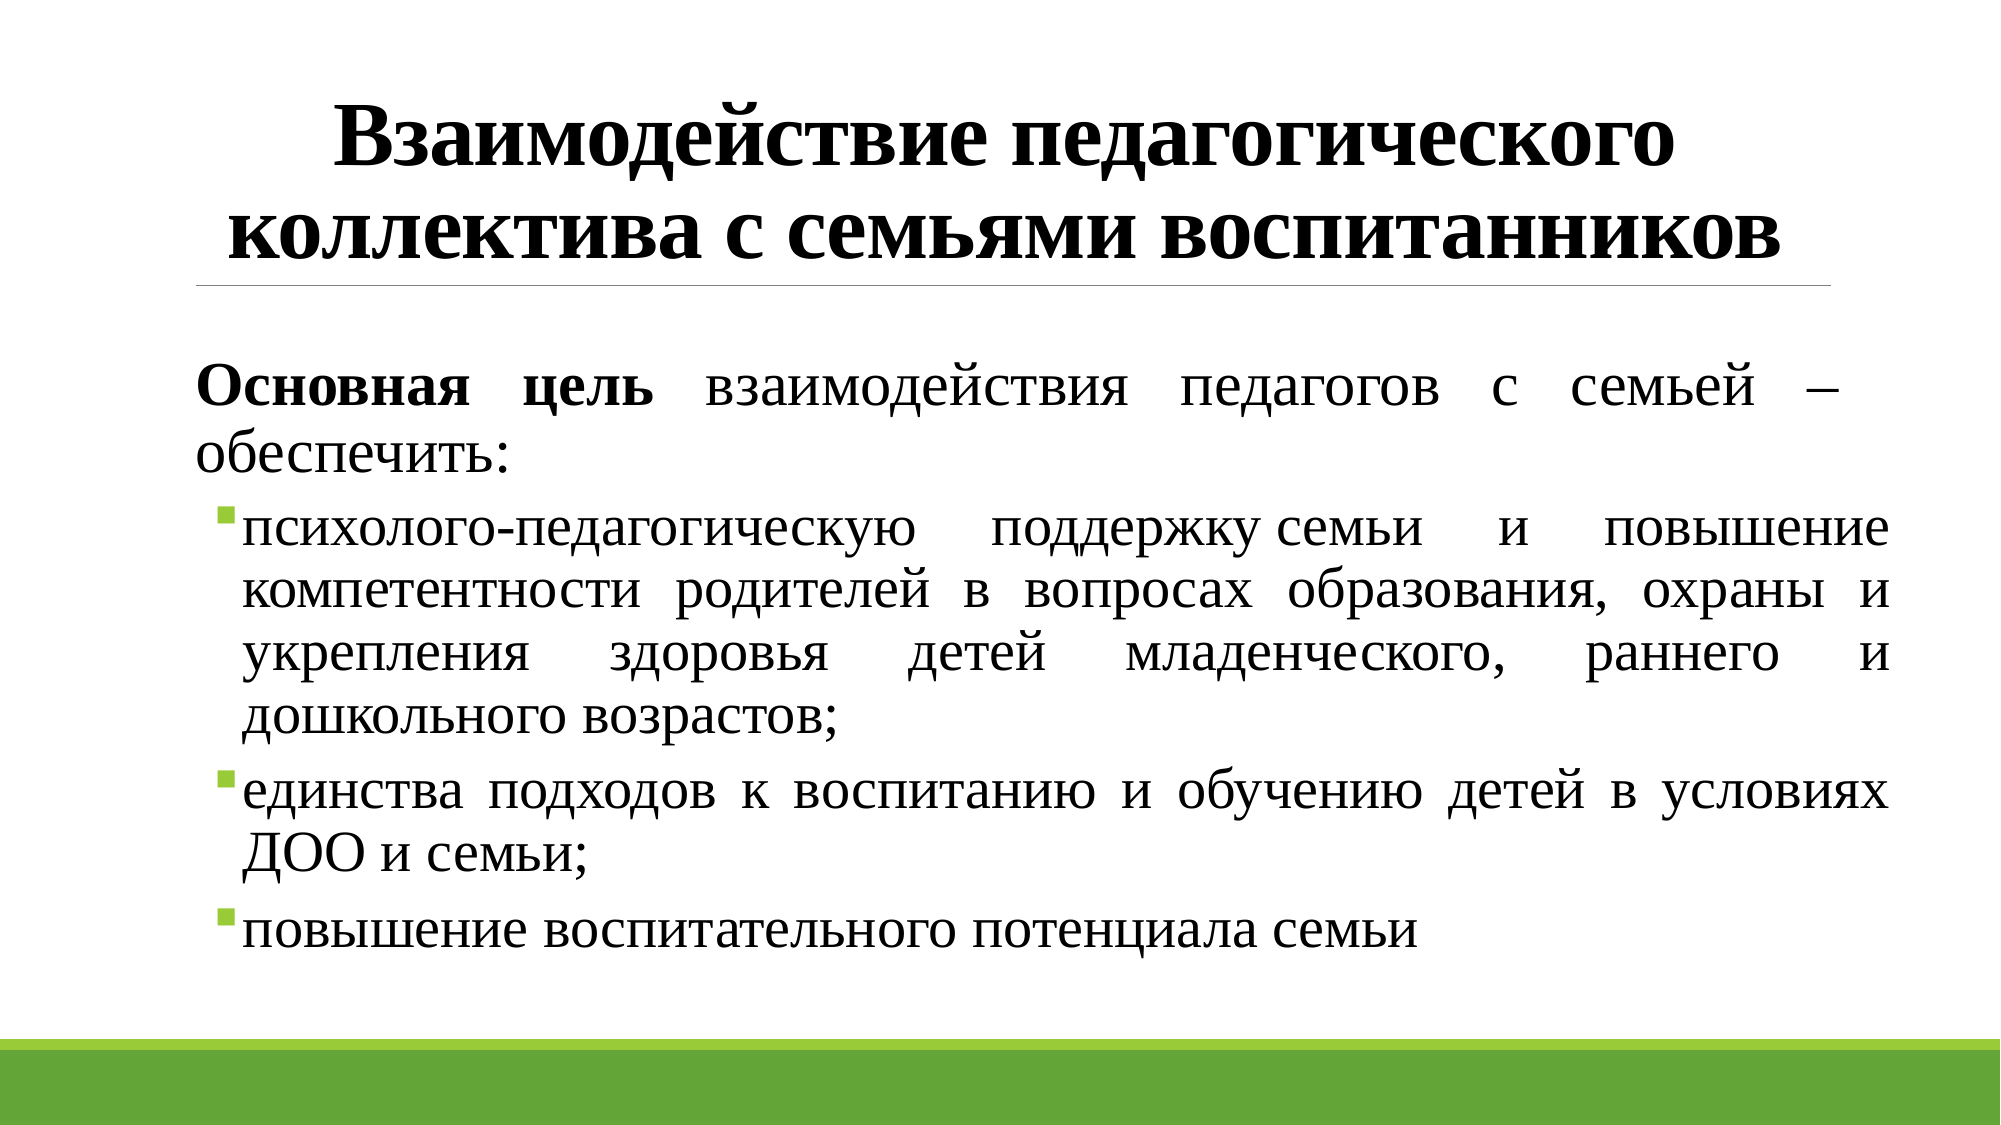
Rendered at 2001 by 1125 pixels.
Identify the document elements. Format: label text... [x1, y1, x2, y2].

list Основная цель взаимодействия педагогов с семьей – обеспечить: психолого-педагогическую поддержку семьи и повышение компетентности родителей в вопросах образования, охраны и укрепления здоровья детей младенческого, раннего и дошкольного возрастов; единства подходов к воспитанию и обучению детей в условиях ДОО и семьи; повышение воспитательного потенциала семьи [180, 343, 1892, 995]
title Взаимодействие педагогического коллектива с семьями воспитанников [180, 47, 1830, 285]
